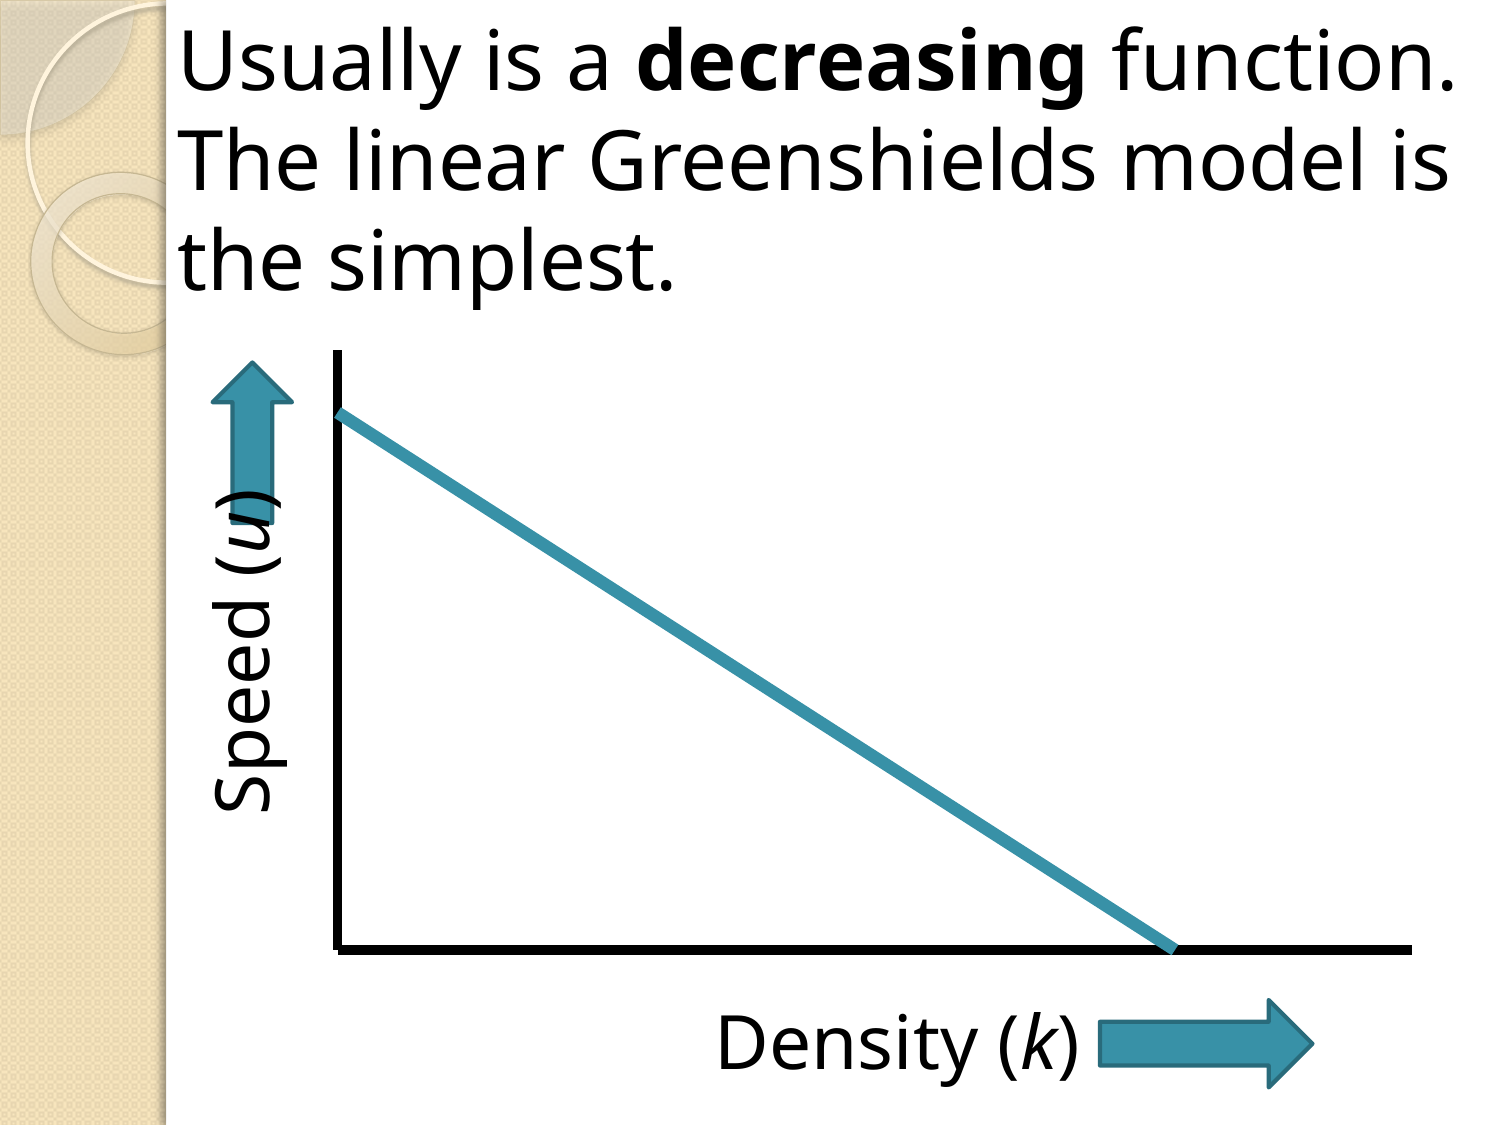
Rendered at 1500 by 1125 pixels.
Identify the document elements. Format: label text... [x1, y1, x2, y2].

text_box Density (k) [699, 987, 1113, 1093]
text_box Speed (u) [187, 661, 293, 830]
text_box [1113, 997, 1315, 1090]
text_box [224, 360, 280, 387]
text_box Usually is a decreasing function. The linear Greenshields model is the simplest. [162, 0, 1500, 315]
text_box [337, 412, 1176, 951]
text_box Speed (u) [187, 387, 293, 647]
